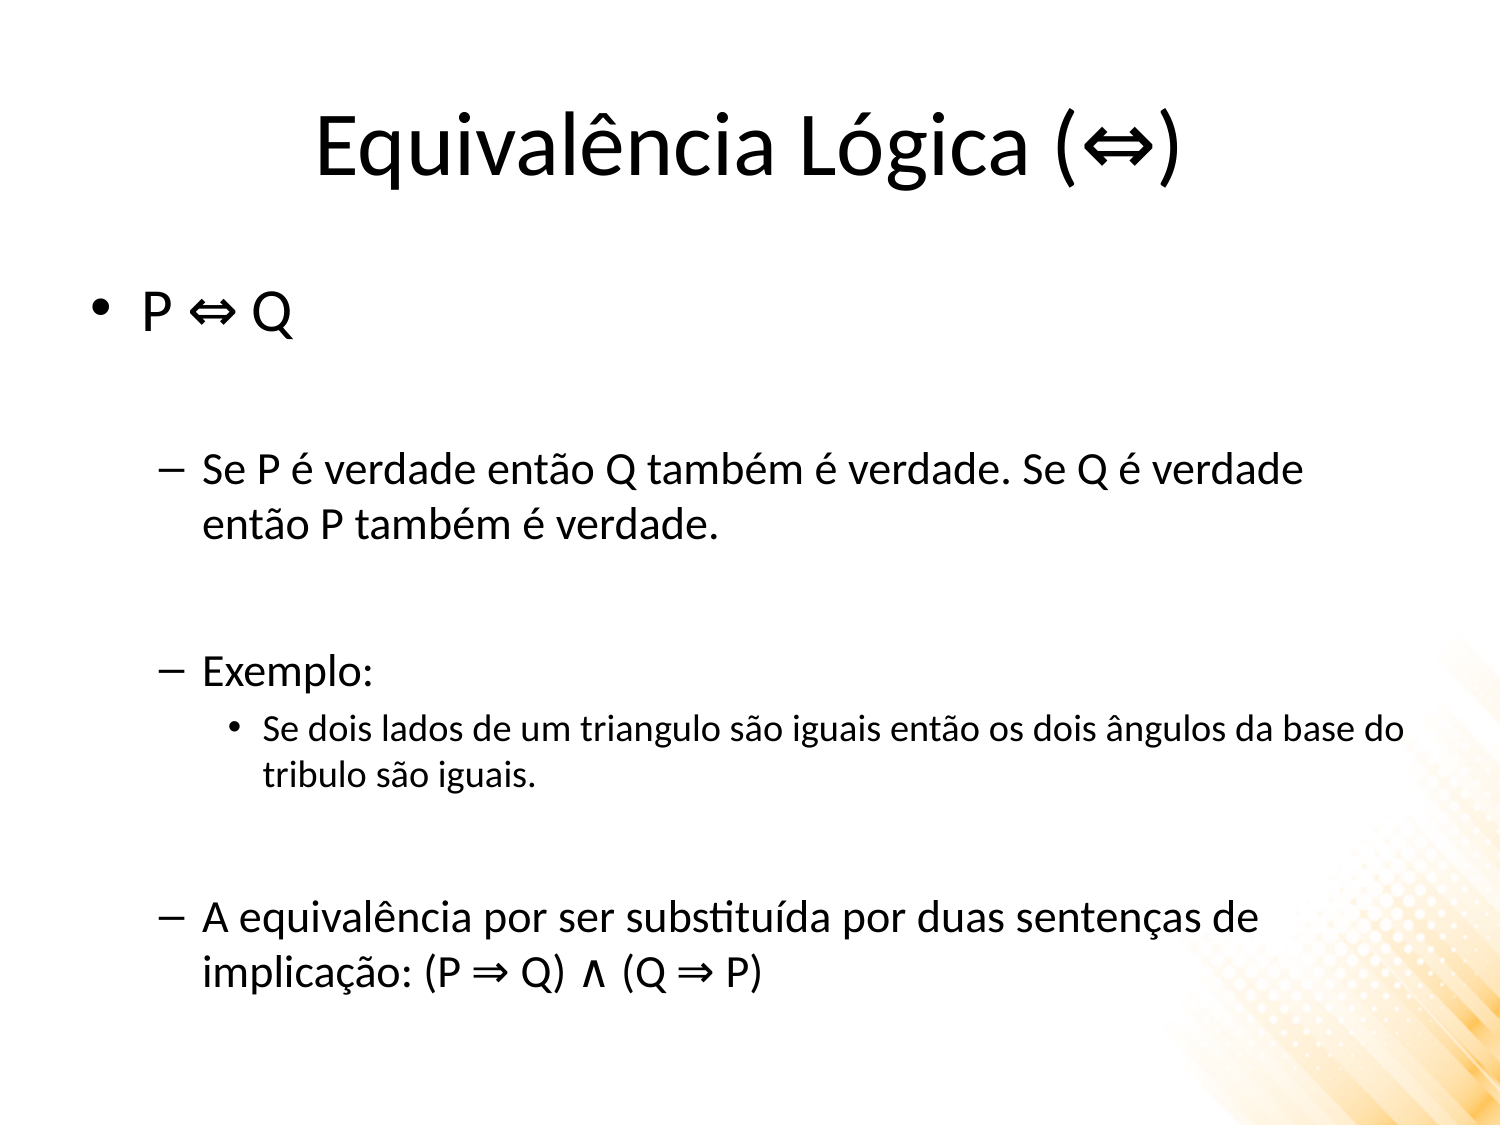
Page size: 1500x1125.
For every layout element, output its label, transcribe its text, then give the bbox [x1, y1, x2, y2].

list P ⇔ Q Se P é verdade então Q também é verdade. Se Q é verdade então P também é verdade. Exemplo: Se dois lados de um triangulo são iguais então os dois ângulos da base do tribulo são iguais. A equivalência por ser substituída por duas sentenças de implicação: (P ⇒ Q) ∧ (Q ⇒ P) [75, 262, 1425, 1005]
picture [1112, 633, 1500, 1125]
title Equivalência Lógica (⇔) [75, 45, 1425, 233]
